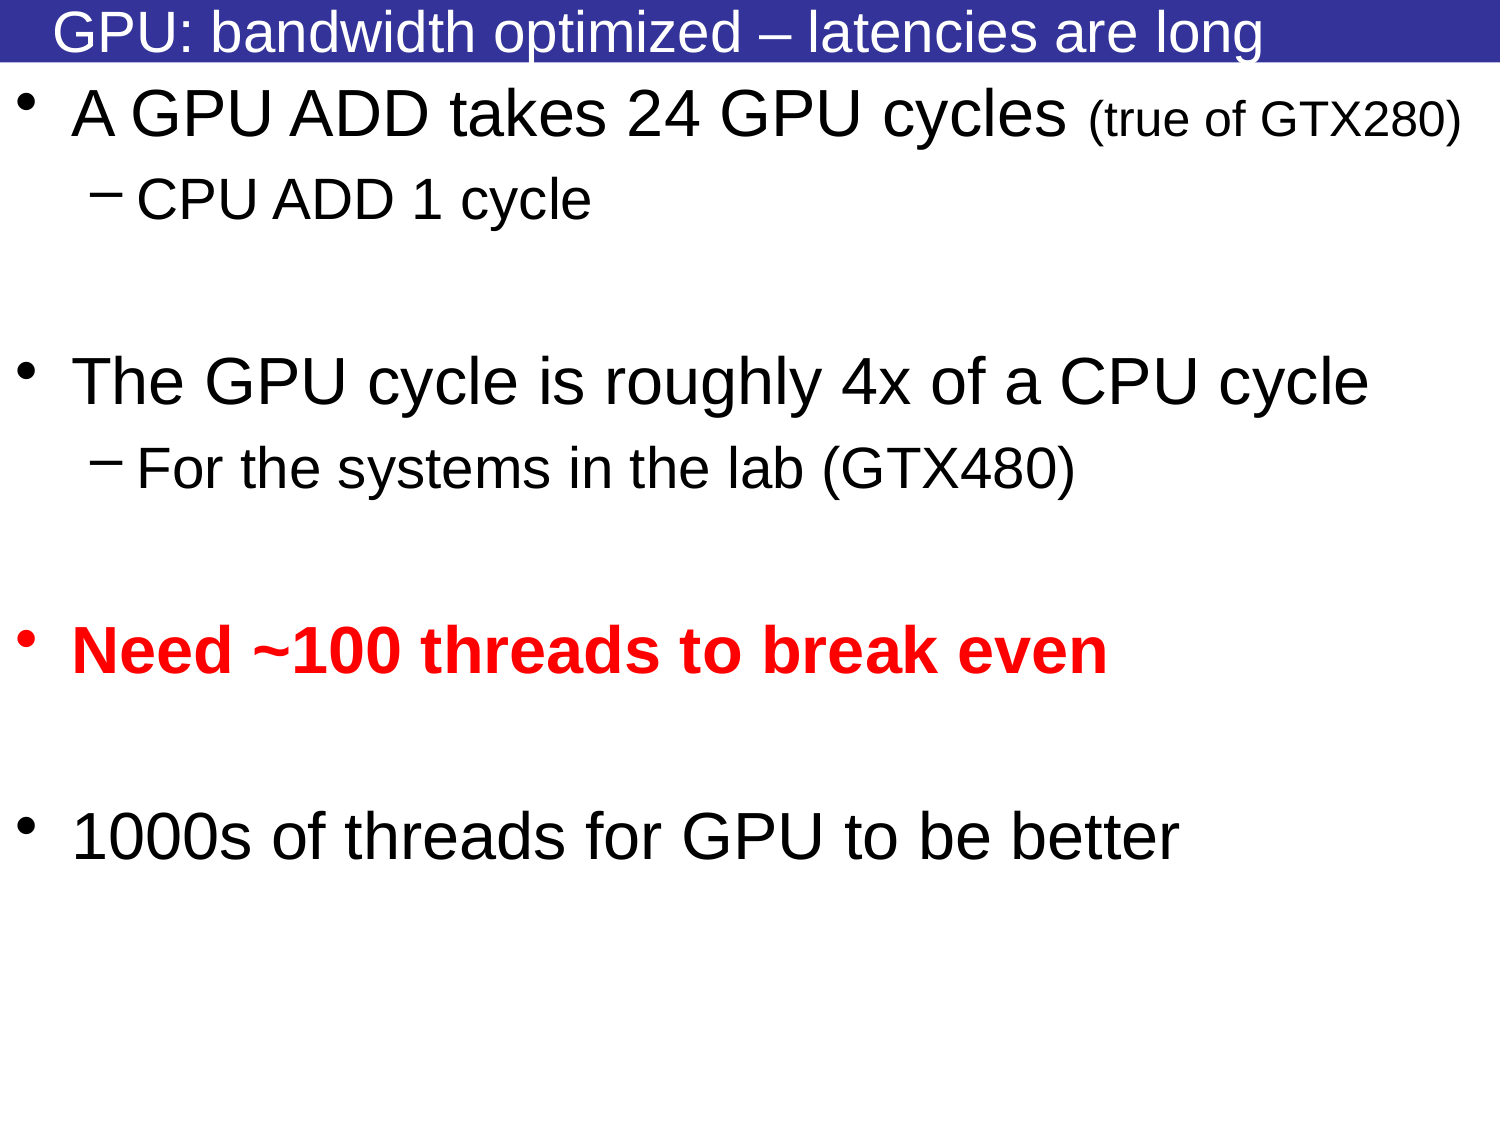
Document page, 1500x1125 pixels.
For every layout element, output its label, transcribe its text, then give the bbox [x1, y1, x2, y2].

list A GPU ADD takes 24 GPU cycles (true of GTX280) CPU ADD 1 cycle The GPU cycle is roughly 4x of a CPU cycle For the systems in the lab (GTX480) Need ~100 threads to break even 1000s of threads for GPU to be better [0, 62, 1500, 1125]
title GPU: bandwidth optimized – latencies are long [37, 7, 1426, 51]
